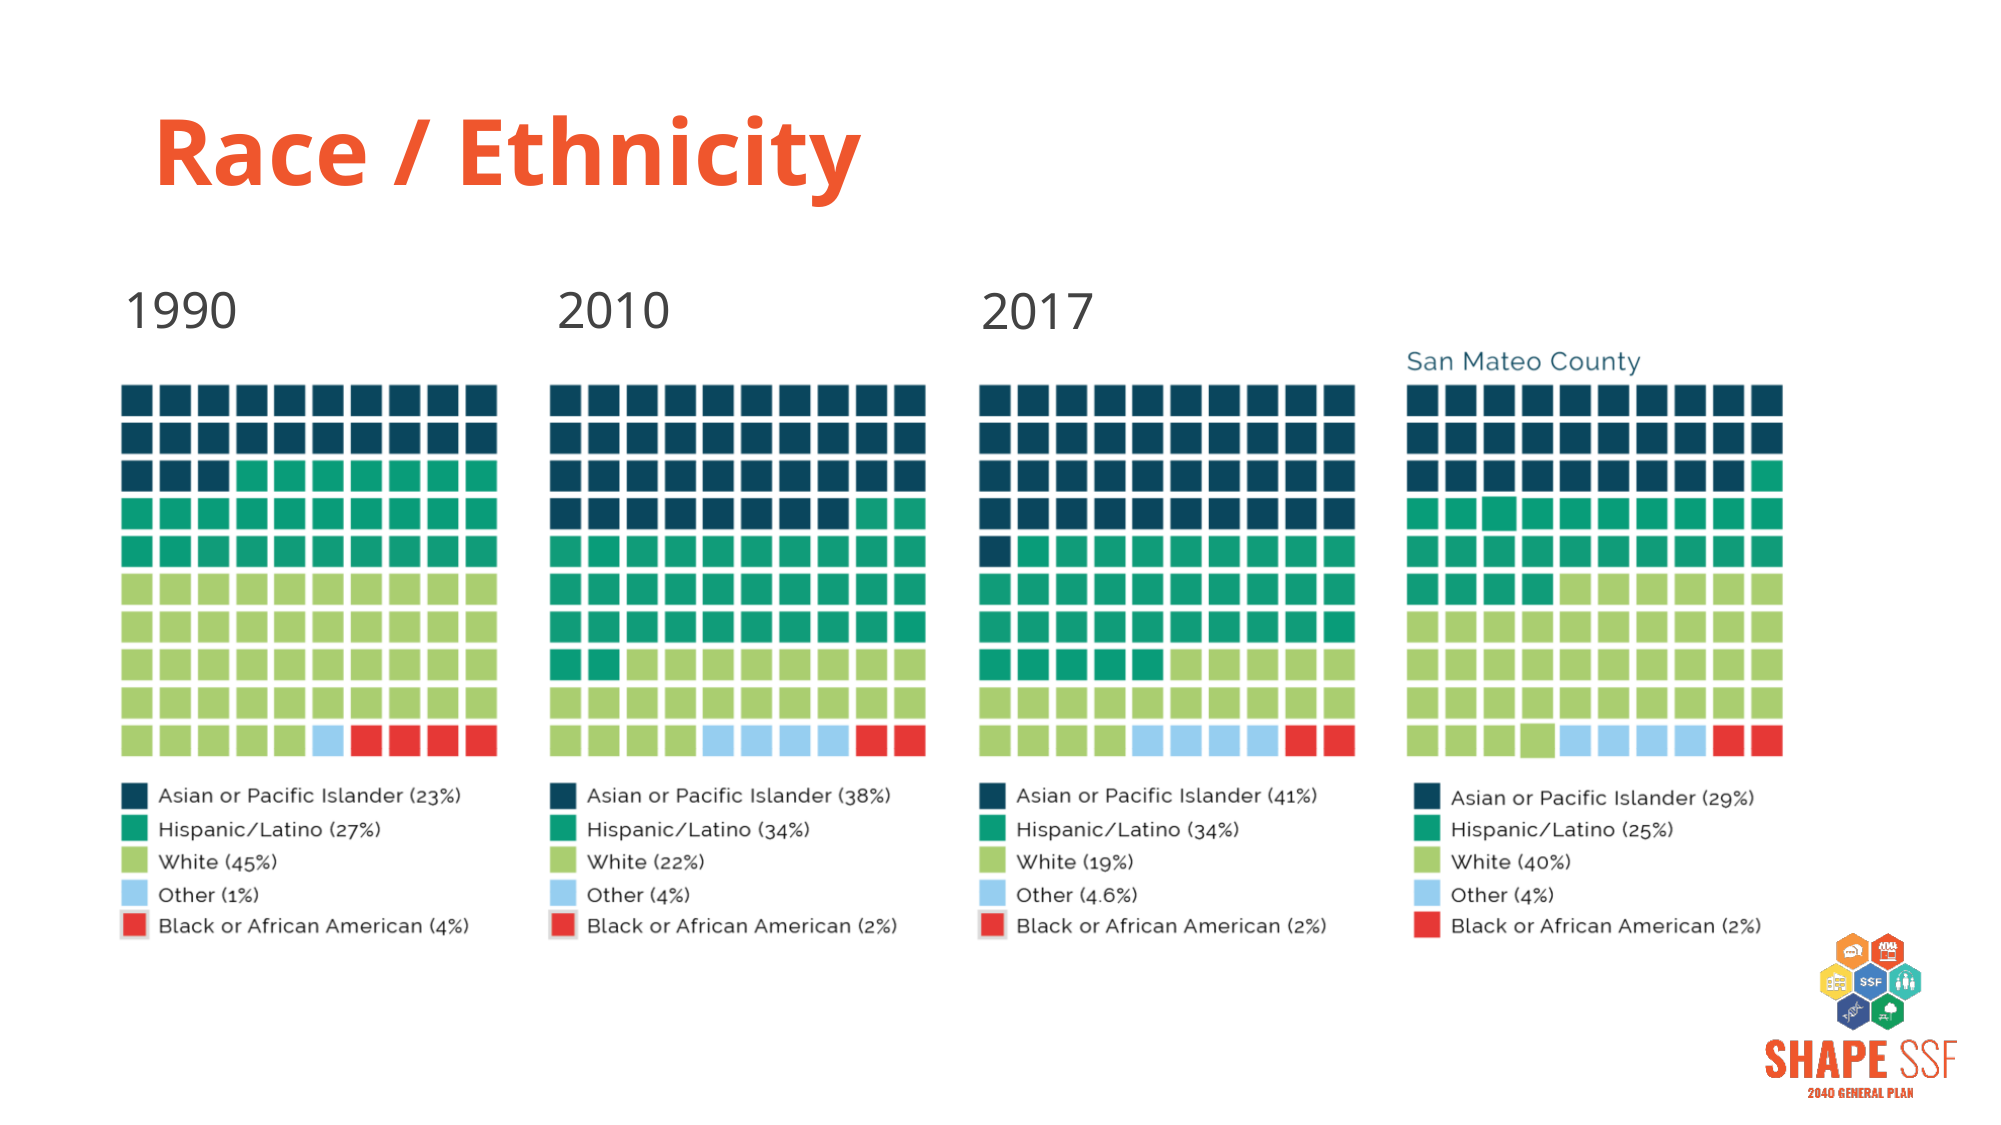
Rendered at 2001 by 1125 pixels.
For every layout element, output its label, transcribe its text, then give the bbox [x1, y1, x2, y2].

text_box 2010 [542, 278, 694, 341]
list 1990 [109, 278, 262, 341]
title Race / Ethnicity [137, 47, 1863, 265]
text_box 2017 [966, 279, 1118, 341]
picture [109, 341, 1962, 1103]
